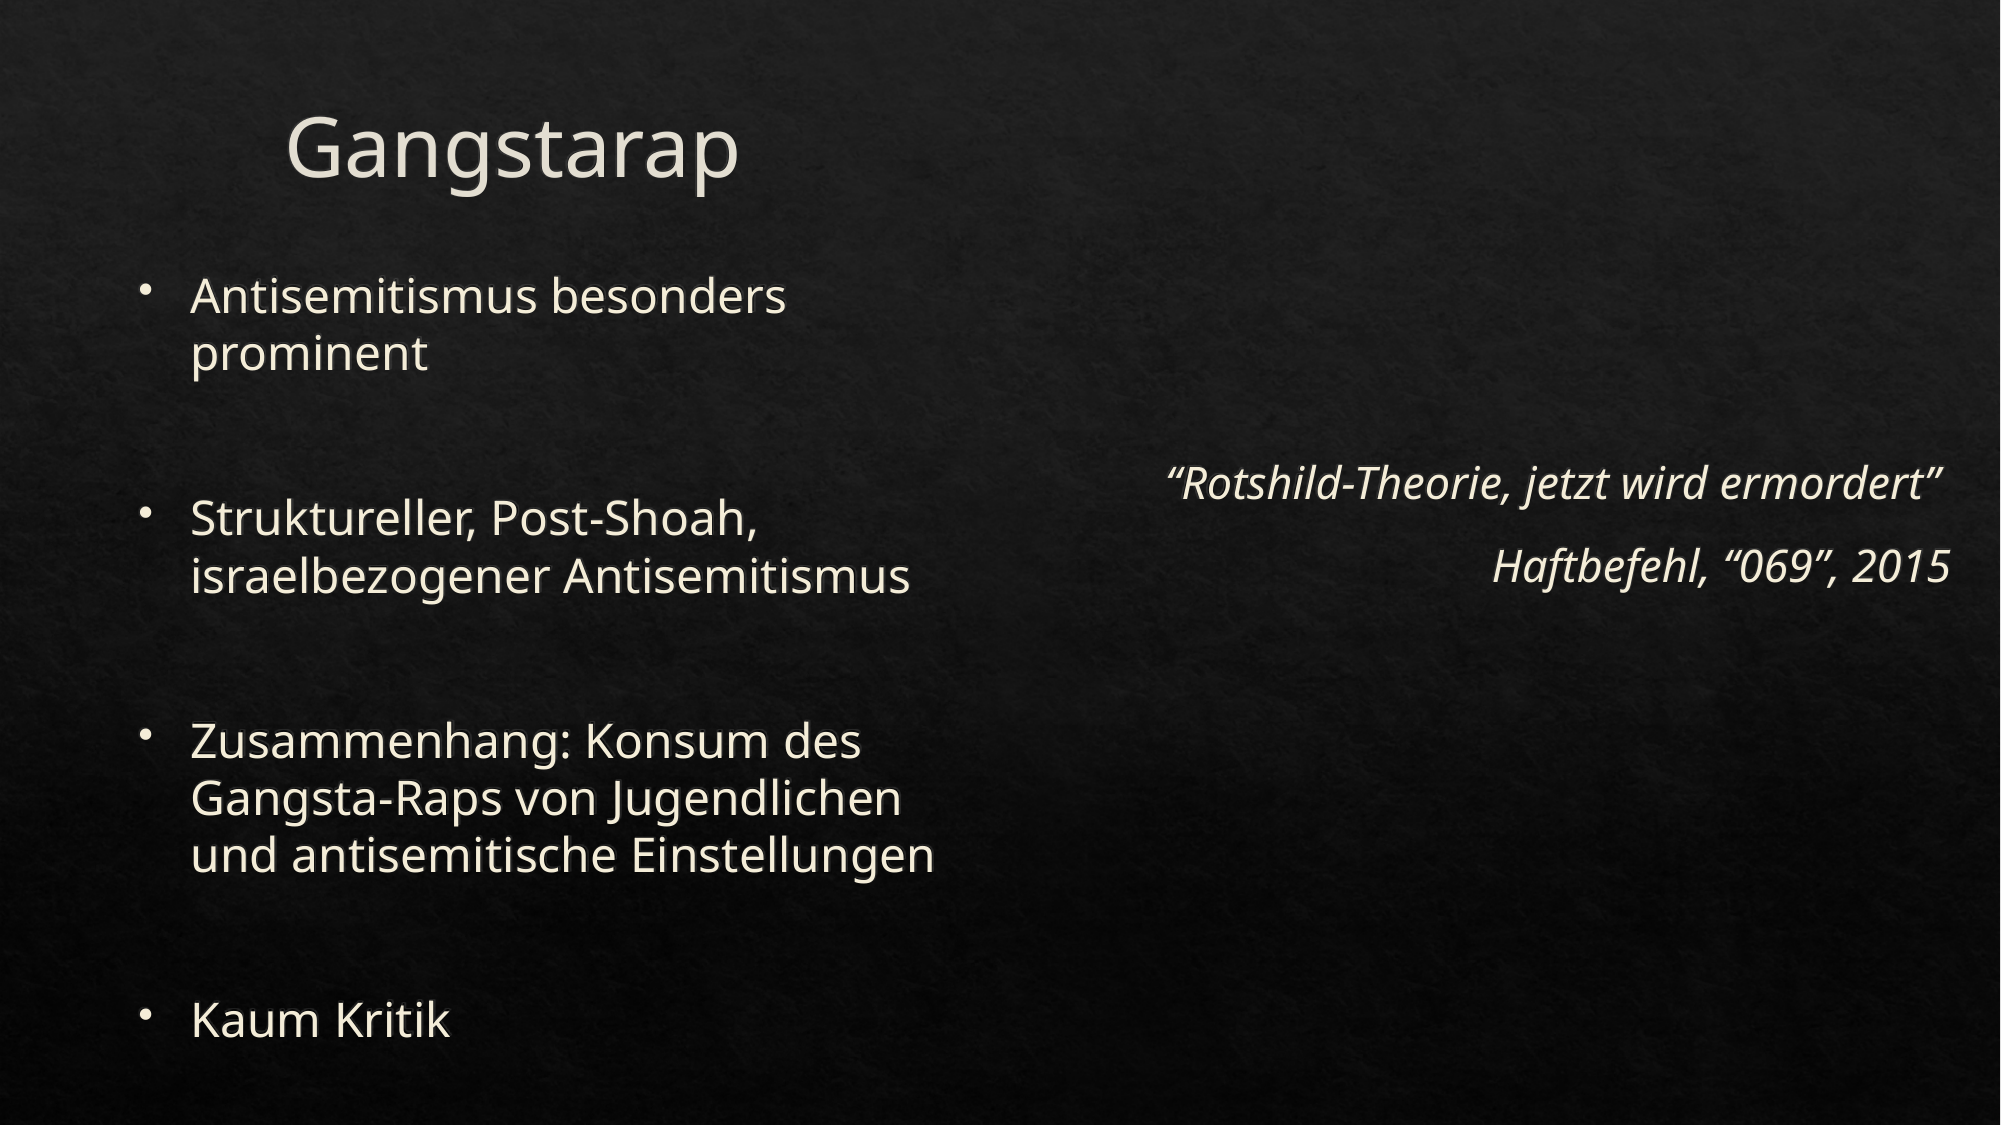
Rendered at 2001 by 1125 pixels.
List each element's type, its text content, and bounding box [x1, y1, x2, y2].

title Gangstarap [140, 43, 886, 203]
text_box [0, 0, 2000, 1125]
text_box “Rotshild-Theorie, jetzt wird ermordert” Haftbefehl, “069”, 2015 [1133, 441, 1967, 647]
list Antisemitismus besonders prominent Struktureller, Post-Shoah, israelbezogener Antisemitismus Zusammenhang: Konsum des Gangsta-Raps von Jugendlichen und antisemitische Einstellungen Kaum Kritik [119, 257, 1015, 1048]
